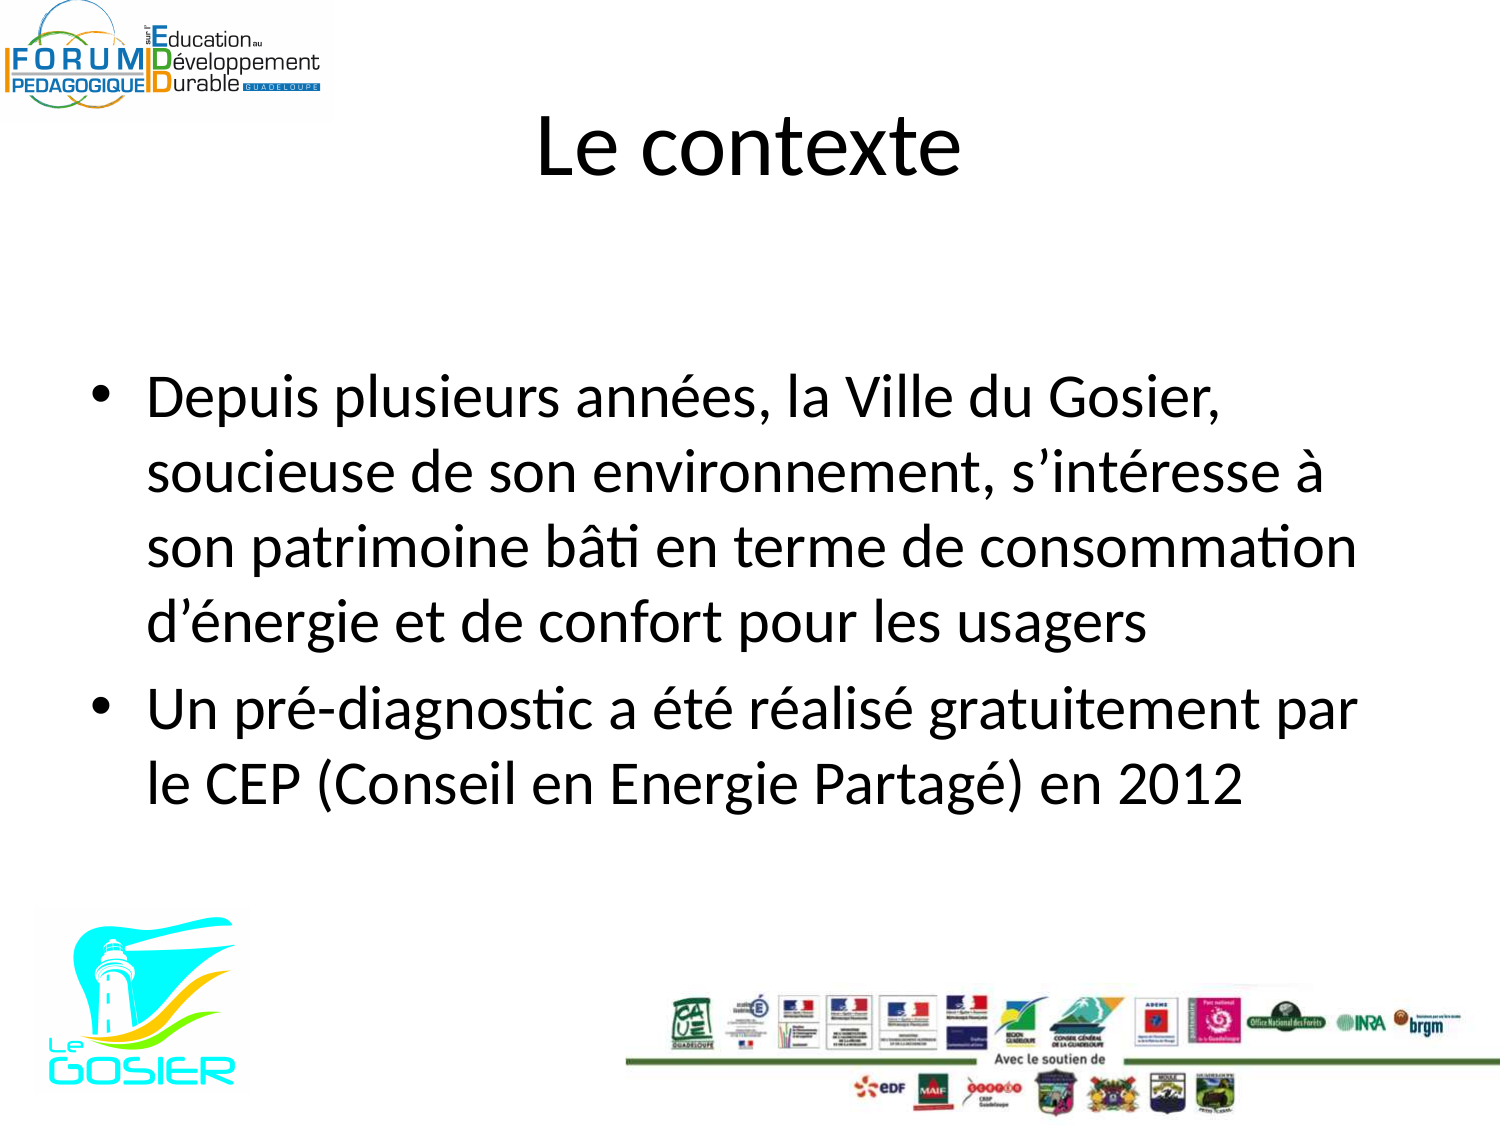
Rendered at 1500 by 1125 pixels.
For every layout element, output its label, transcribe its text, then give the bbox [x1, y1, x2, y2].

picture [34, 907, 250, 1096]
list Depuis plusieurs années, la Ville du Gosier, soucieuse de son environnement, s’intéresse à son patrimoine bâti en terme de consommation d’énergie et de confort pour les usagers Un pré-diagnostic a été réalisé gratuitement par le CEP (Conseil en Energie Partagé) en 2012 [75, 347, 1425, 1005]
picture [625, 983, 1500, 1125]
picture [0, 0, 334, 123]
title Le contexte [75, 45, 1425, 233]
